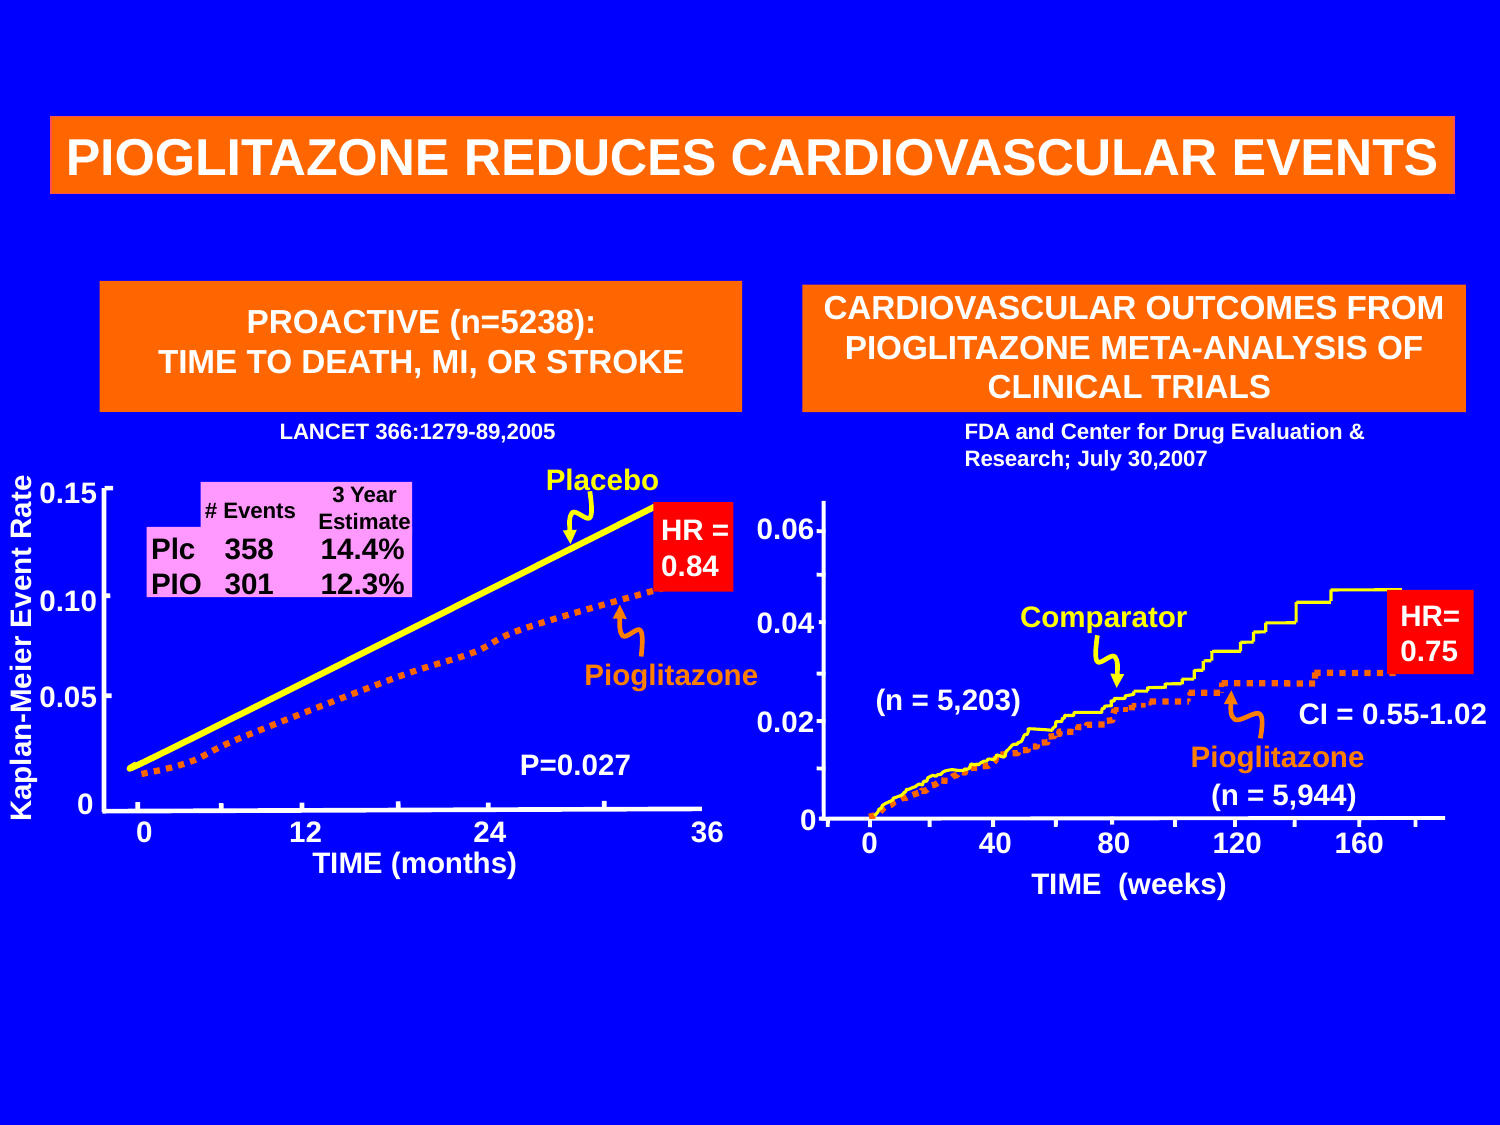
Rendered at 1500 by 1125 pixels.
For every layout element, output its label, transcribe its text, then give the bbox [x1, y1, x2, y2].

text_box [756, 284, 1500, 909]
text_box PIOGLITAZONE REDUCES CARDIOVASCULAR EVENTS [51, 116, 1455, 194]
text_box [0, 280, 774, 887]
